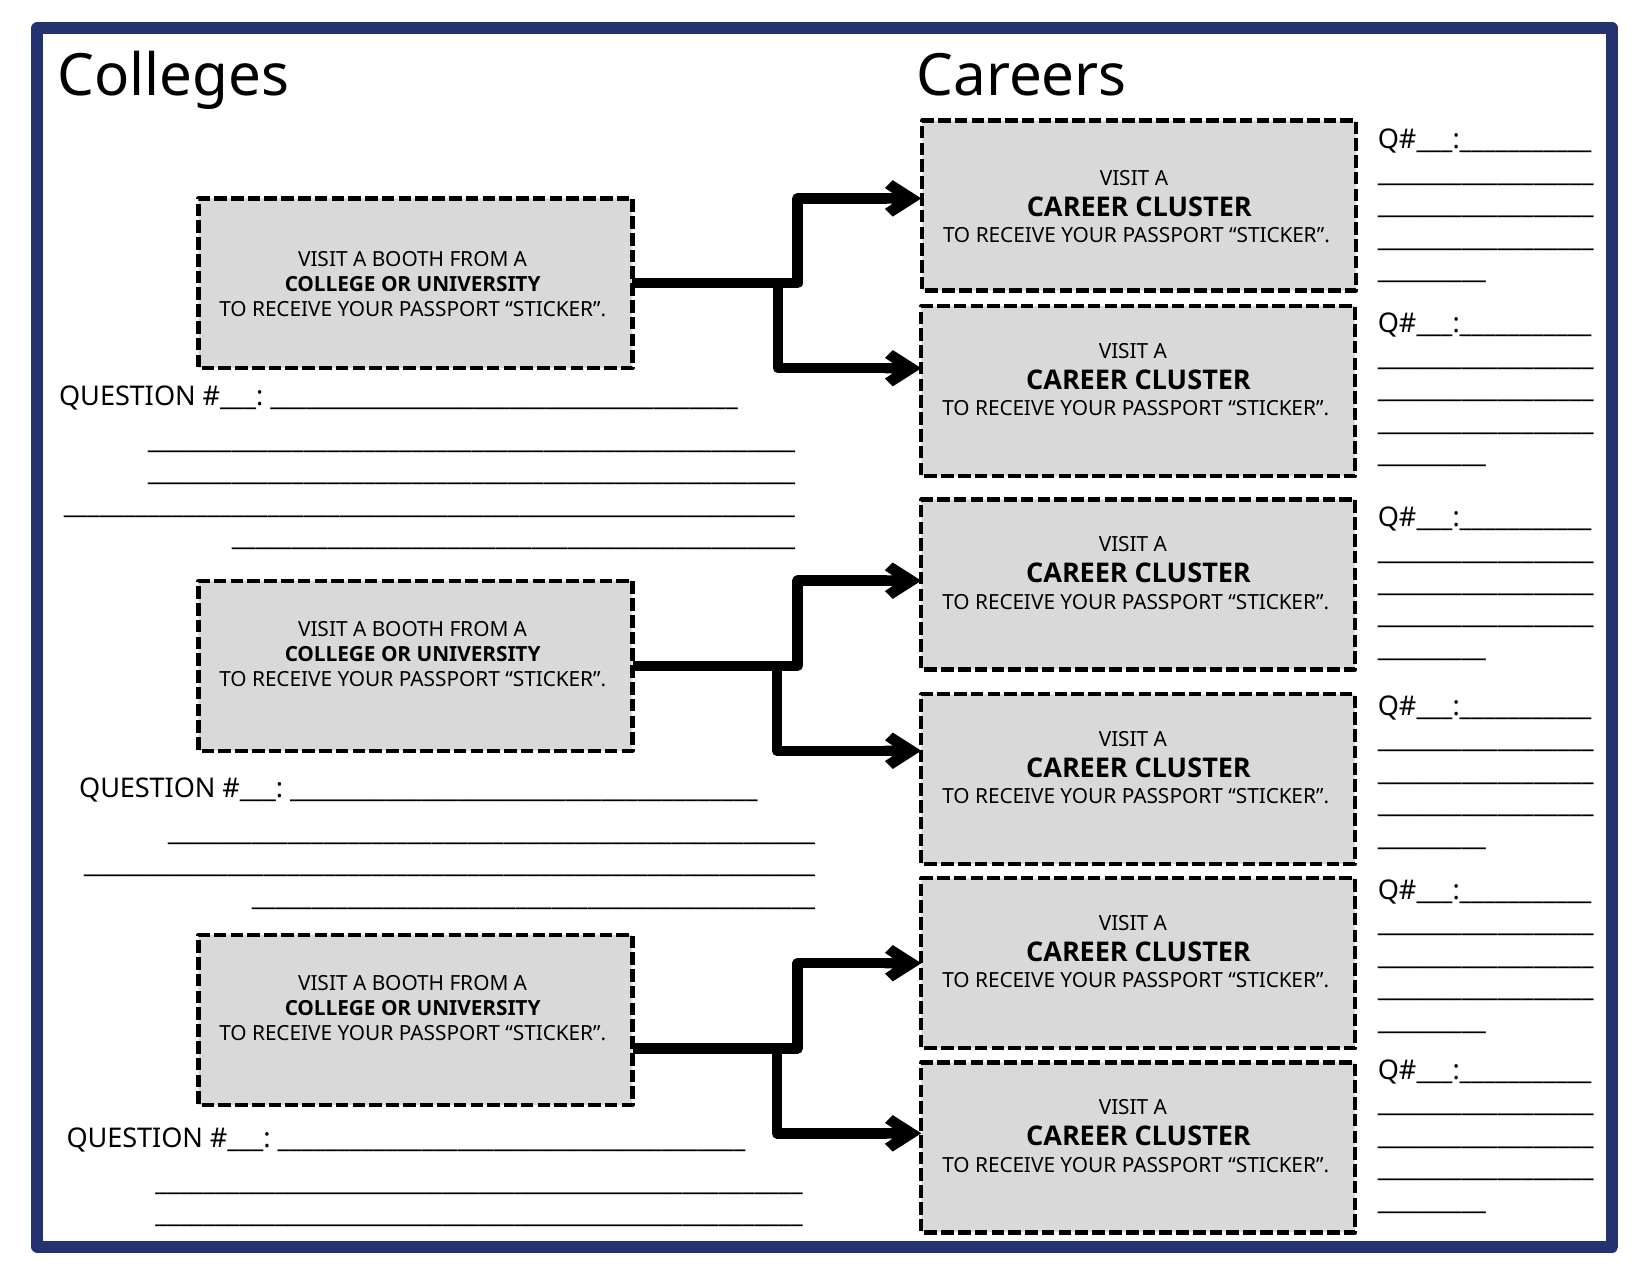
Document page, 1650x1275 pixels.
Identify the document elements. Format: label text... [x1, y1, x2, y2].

text_box Q#___:__________________________________________________________________________ [1361, 491, 1616, 671]
text_box QUESTION #___: _______________________________________ ______________________________________________________ ______________________________________________________ [49, 1112, 820, 1237]
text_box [632, 1048, 922, 1134]
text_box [673, 962, 922, 1047]
text_box Colleges [41, 28, 784, 176]
text_box QUESTION #___: _______________________________________ ______________________________________________________ ____________________________________________________________________________________________________________ [62, 762, 833, 920]
text_box VISIT A BOOTH FROM A COLLEGE OR UNIVERSITY TO RECEIVE YOUR PASSPORT “STICKER”. [196, 579, 635, 753]
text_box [632, 665, 922, 751]
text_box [632, 283, 922, 369]
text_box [673, 198, 922, 282]
text_box Q#___:__________________________________________________________________________ [1361, 297, 1616, 477]
text_box VISIT A CAREER CLUSTER TO RECEIVE YOUR PASSPORT “STICKER”. [919, 876, 1357, 1050]
text_box VISIT A CAREER CLUSTER TO RECEIVE YOUR PASSPORT “STICKER”. [919, 1060, 1357, 1235]
text_box Q#___:__________________________________________________________________________ [1361, 1043, 1616, 1223]
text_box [673, 580, 922, 667]
text_box QUESTION #___: _______________________________________ ______________________________________________________ ______________________________________________________ ____________________________________________________________________________________________________________ [42, 370, 813, 560]
text_box VISIT A CAREER CLUSTER TO RECEIVE YOUR PASSPORT “STICKER”. [920, 118, 1358, 293]
text_box Q#___:__________________________________________________________________________ [1361, 113, 1616, 293]
text_box [35, 26, 1614, 1249]
text_box Q#___:__________________________________________________________________________ [1361, 679, 1616, 860]
text_box Careers [900, 28, 1623, 116]
text_box Q#___:__________________________________________________________________________ [1361, 863, 1616, 1043]
text_box VISIT A BOOTH FROM A COLLEGE OR UNIVERSITY TO RECEIVE YOUR PASSPORT “STICKER”. [196, 196, 635, 370]
text_box VISIT A CAREER CLUSTER TO RECEIVE YOUR PASSPORT “STICKER”. [919, 692, 1357, 866]
text_box VISIT A CAREER CLUSTER TO RECEIVE YOUR PASSPORT “STICKER”. [919, 497, 1357, 672]
text_box VISIT A CAREER CLUSTER TO RECEIVE YOUR PASSPORT “STICKER”. [919, 304, 1357, 478]
text_box VISIT A BOOTH FROM A COLLEGE OR UNIVERSITY TO RECEIVE YOUR PASSPORT “STICKER”. [196, 933, 635, 1107]
